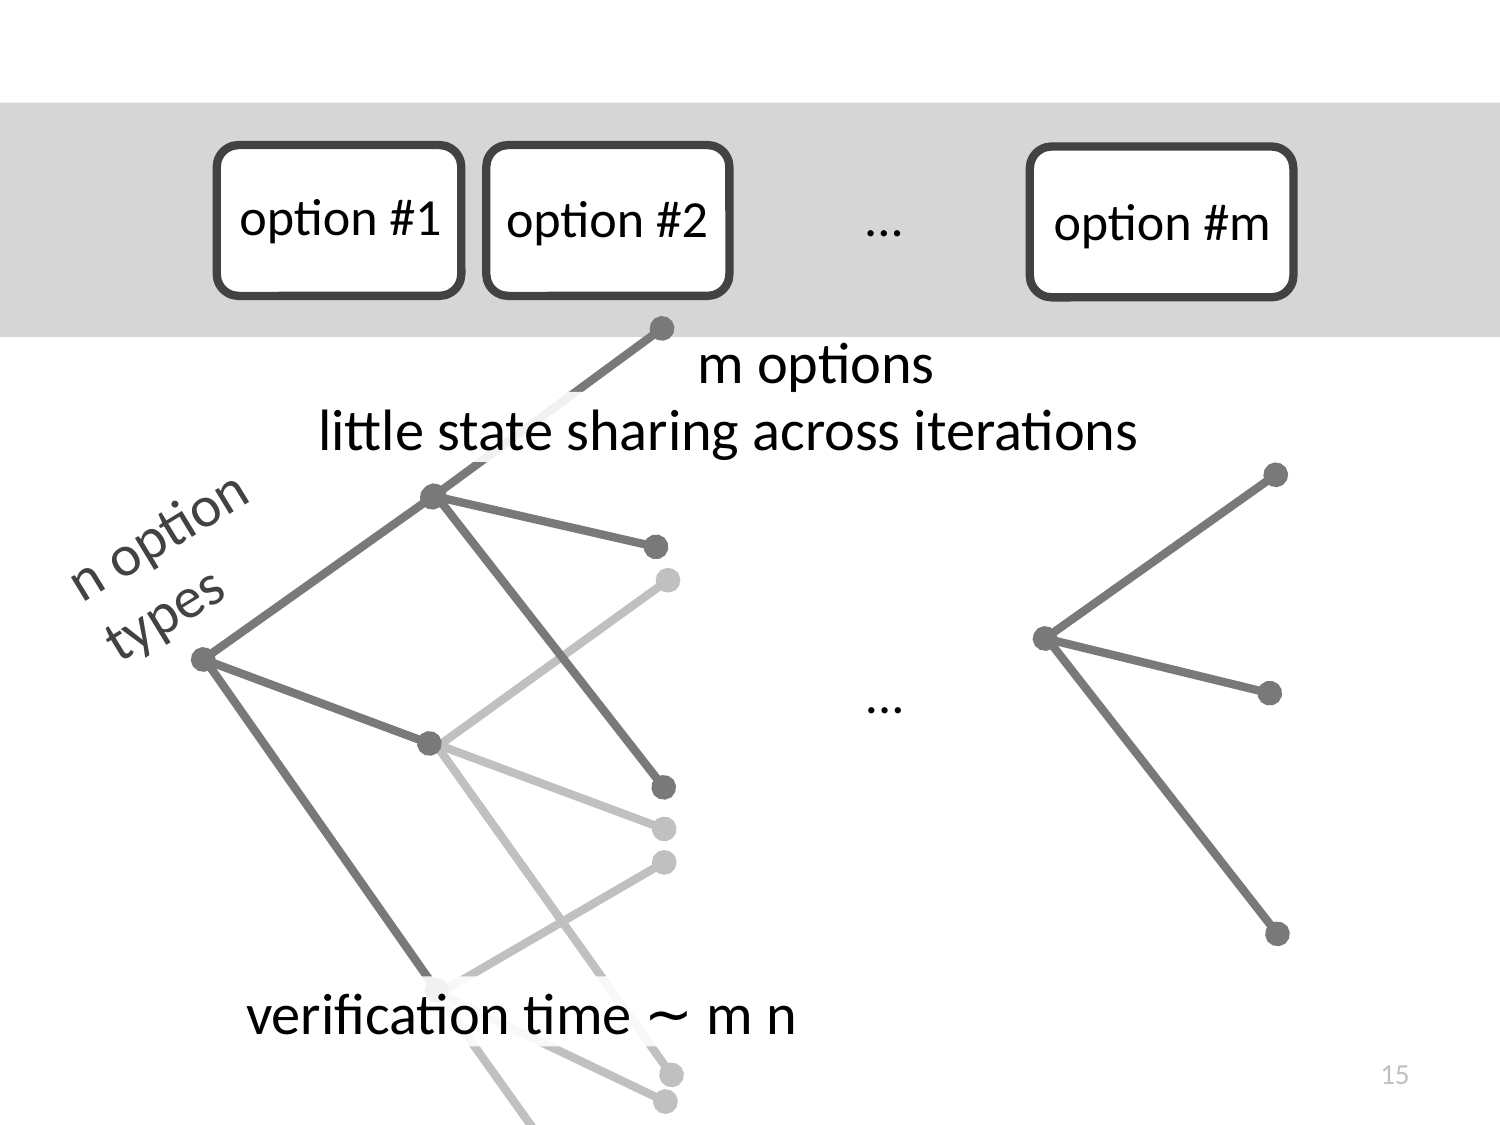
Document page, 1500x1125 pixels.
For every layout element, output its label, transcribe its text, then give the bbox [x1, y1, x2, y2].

text_box [197, 504, 422, 661]
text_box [1039, 474, 1278, 935]
text_box ... [859, 655, 911, 730]
text_box [0, 102, 1500, 337]
text_box little state sharing across iterations [671, 391, 1139, 462]
text_box option #1 [233, 177, 448, 252]
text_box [431, 1082, 672, 1125]
slide_number 15 [1074, 1042, 1425, 1103]
text_box [216, 145, 462, 296]
text_box [1029, 146, 1294, 298]
text_box verification time ∼ m n [678, 976, 1250, 1047]
text_box [197, 658, 209, 666]
text_box n option types [52, 450, 295, 674]
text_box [428, 328, 664, 788]
text_box m options [697, 337, 1002, 391]
text_box [486, 145, 730, 296]
text_box ... [858, 178, 910, 253]
text_box little state sharing across iterations [318, 391, 423, 462]
text_box verification time ∼ m n [246, 976, 425, 1047]
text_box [431, 579, 672, 1076]
text_box option #m [1047, 182, 1278, 257]
text_box option #2 [500, 179, 715, 254]
